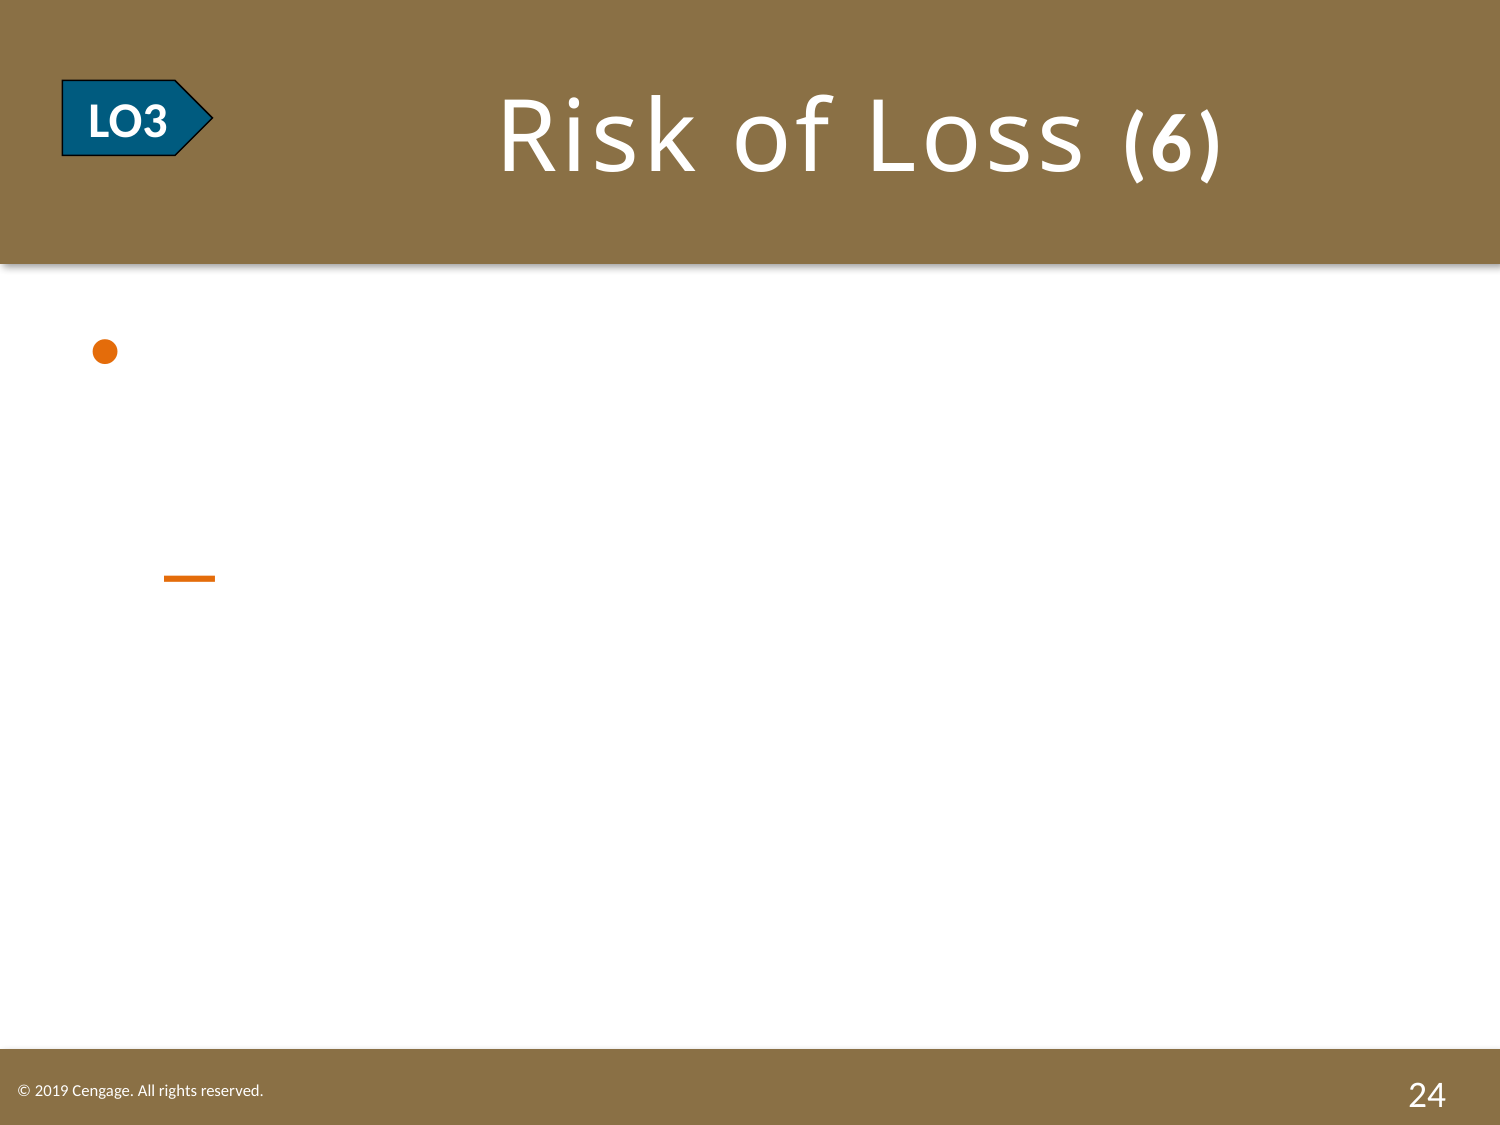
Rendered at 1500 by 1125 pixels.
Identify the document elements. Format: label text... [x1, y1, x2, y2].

text_box LO3 [62, 80, 213, 156]
title LO3 Risk of Loss (6) [0, 0, 1500, 264]
list Delivery without Movement of Goods. Goods Held by Bailee. Goods usually represented by a document of title (bill or lading or warehouse receipt). [75, 287, 1450, 1125]
